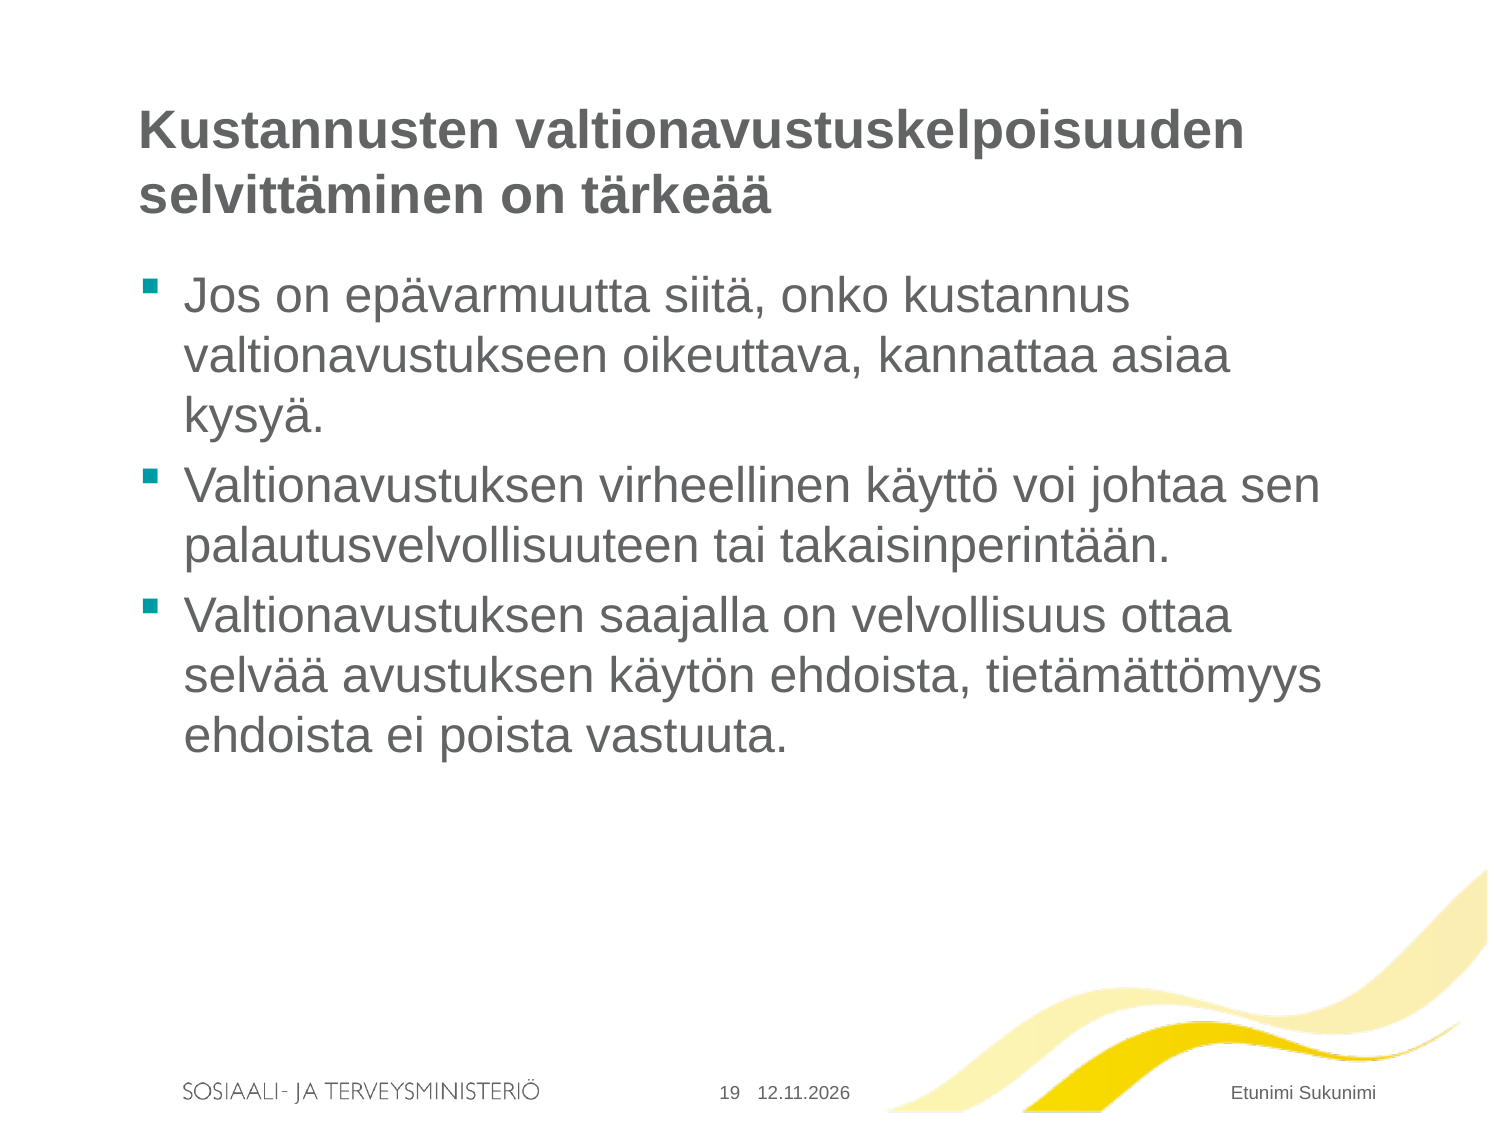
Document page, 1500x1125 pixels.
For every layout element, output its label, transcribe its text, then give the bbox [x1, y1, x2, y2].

picture [183, 1077, 539, 1104]
footer Etunimi Sukunimi [1127, 1067, 1377, 1104]
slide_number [757, 1067, 876, 1104]
title Kustannusten valtionavustuskelpoisuuden selvittäminen on tärkeää [123, 45, 1376, 232]
picture [854, 809, 1500, 1125]
slide_number 19 [663, 1067, 741, 1104]
list Jos on epävarmuutta siitä, onko kustannus valtionavustukseen oikeuttava, kannattaa asiaa kysyä. Valtionavustuksen virheellinen käyttö voi johtaa sen palautusvelvollisuuteen tai takaisinperintään. Valtionavustuksen saajalla on velvollisuus ottaa selvää avustuksen käytön ehdoista, tietämättömyys ehdoista ei poista vastuuta. [123, 255, 1376, 977]
